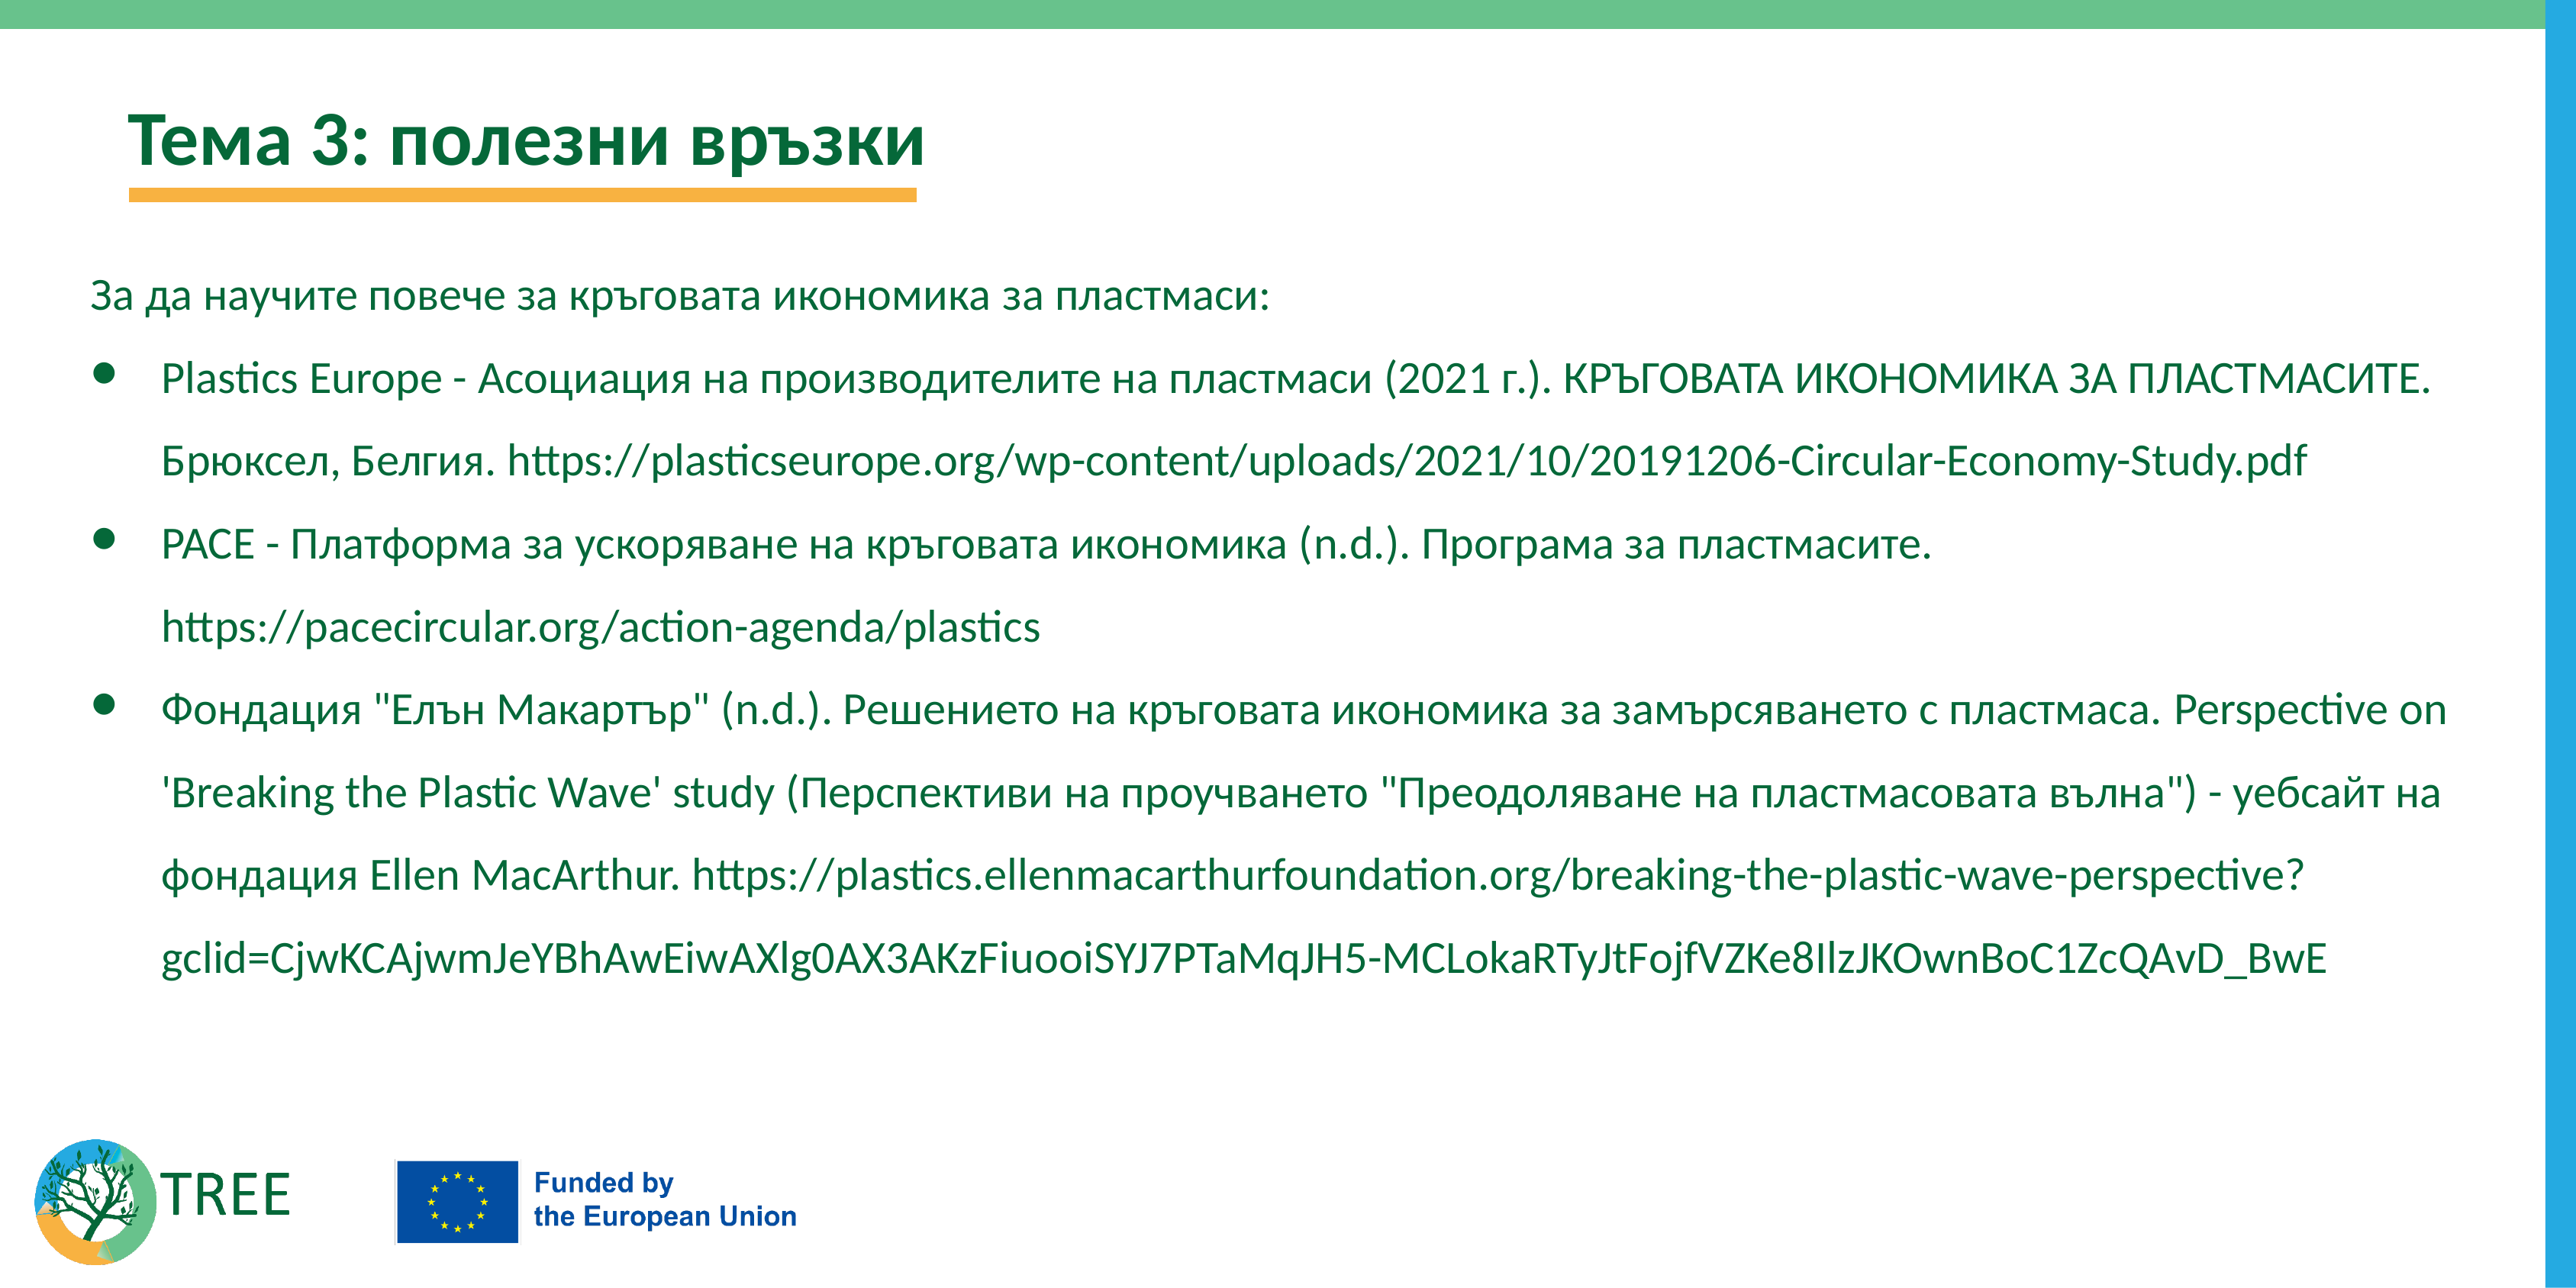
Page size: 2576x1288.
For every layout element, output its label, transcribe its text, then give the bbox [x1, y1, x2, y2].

text_box [0, 0, 2545, 29]
text_box За да научите повече за кръговата икономика за пластмаси: Plastics Europe - Асоциация на производителите на пластмаси (2021 г.). КРЪГОВАТА ИКОНОМИКА ЗА ПЛАСТМАСИТЕ. Брюксел, Белгия. https://plasticseurope.org/wp-content/uploads/2021/10/20191206-Circular-Economy-Study.pdf PACE - Платформа за ускоряване на кръговата икономика (n.d.). Програма за пластмасите. https://pacecircular.org/action-agenda/plastics Фондация "Елън Макартър" (n.d.). Решението на кръговата икономика за замърсяването с пластмаса. Perspective on 'Breaking the Plastic Wave' study (Перспективи на проучването "Преодоляване на пластмасовата вълна") - уебсайт на фондация Ellen MacArthur. https://plastics.ellenmacarthurfoundation.org/breaking-the-plastic-wave-perspective?gclid=CjwKCAjwmJeYBhAwEiwAXlg0AX3AKzFiuooiSYJ7PTaMqJH5-MCLokaRTyJtFojfVZKe8IlzJKOwnBoC1ZcQAvD_BwE [49, 227, 2497, 992]
text_box [2545, 0, 2576, 1288]
picture [34, 1139, 289, 1265]
text_box [129, 188, 916, 202]
picture [392, 1156, 827, 1248]
text_box Тема 3: полезни връзки [109, 77, 2163, 227]
